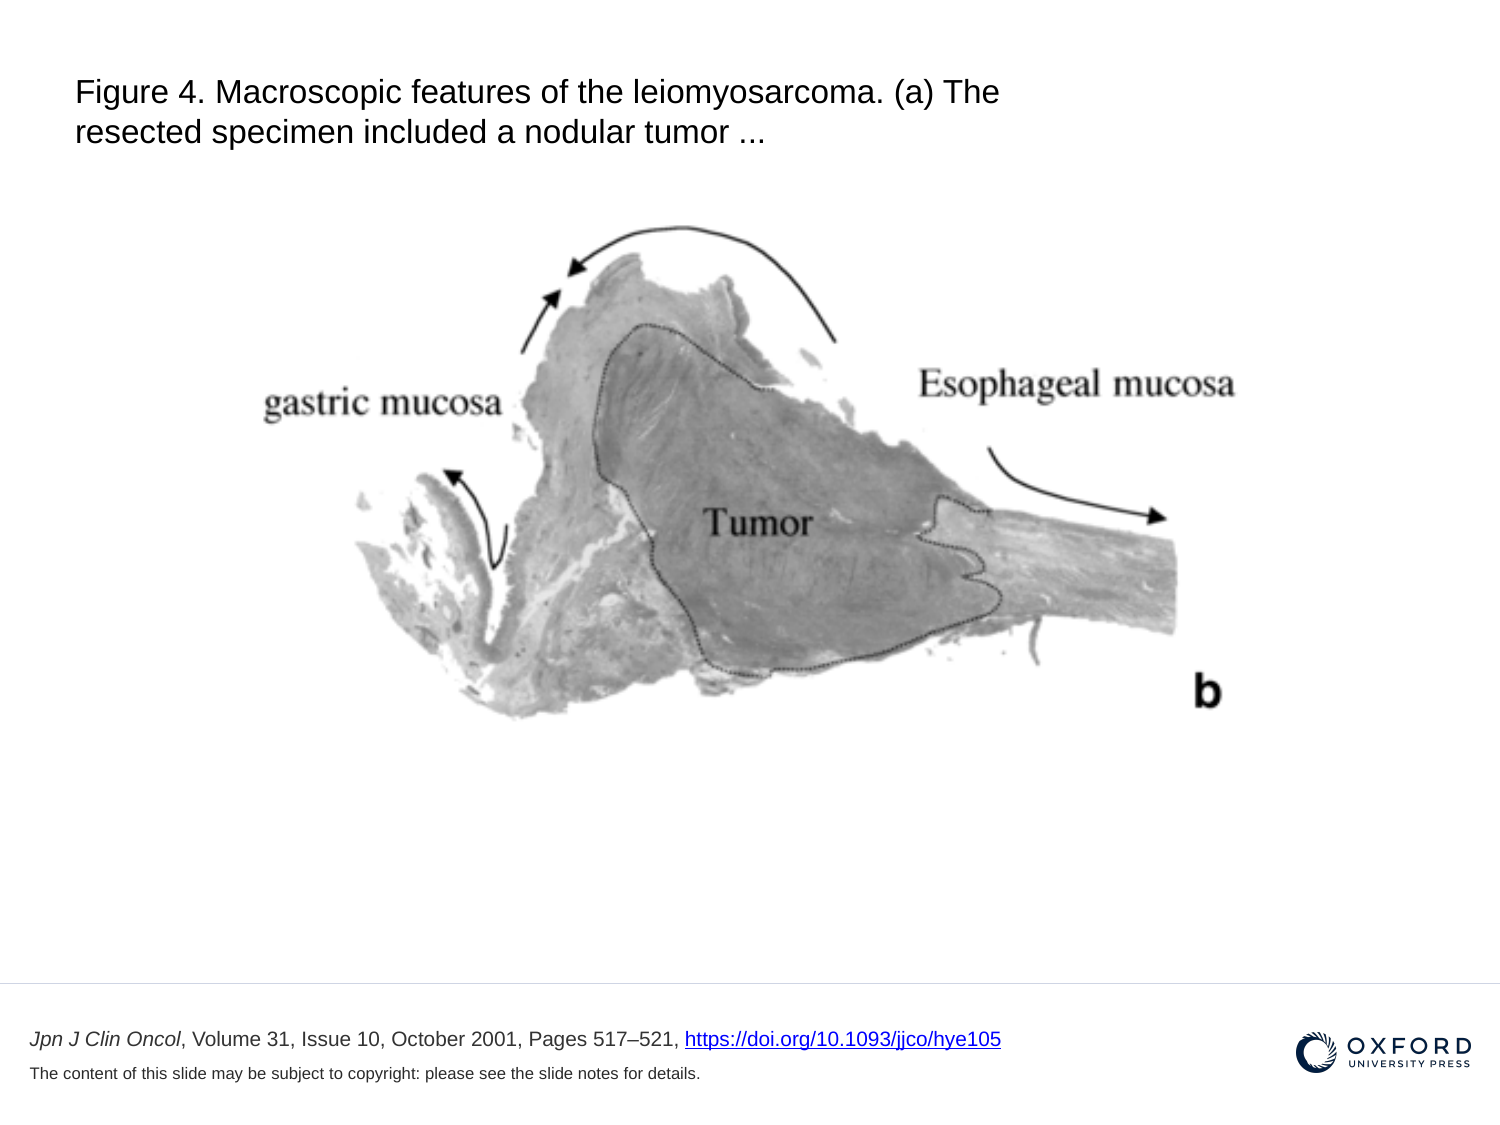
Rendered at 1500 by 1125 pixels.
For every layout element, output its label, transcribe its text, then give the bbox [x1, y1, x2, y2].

footer Jpn J Clin Oncol, Volume 31, Issue 10, October 2001, Pages 517–521, https://doi.org/10.1093/jjco/hye105 The content of this slide may be subject to copyright: please see the slide notes for details. [0, 983, 1260, 1125]
picture [1296, 1032, 1471, 1073]
picture [262, 224, 1238, 724]
title Figure 4. Macroscopic features of the leiomyosarcoma. (a) The resected specimen included a nodular tumor ... [75, 69, 1078, 171]
